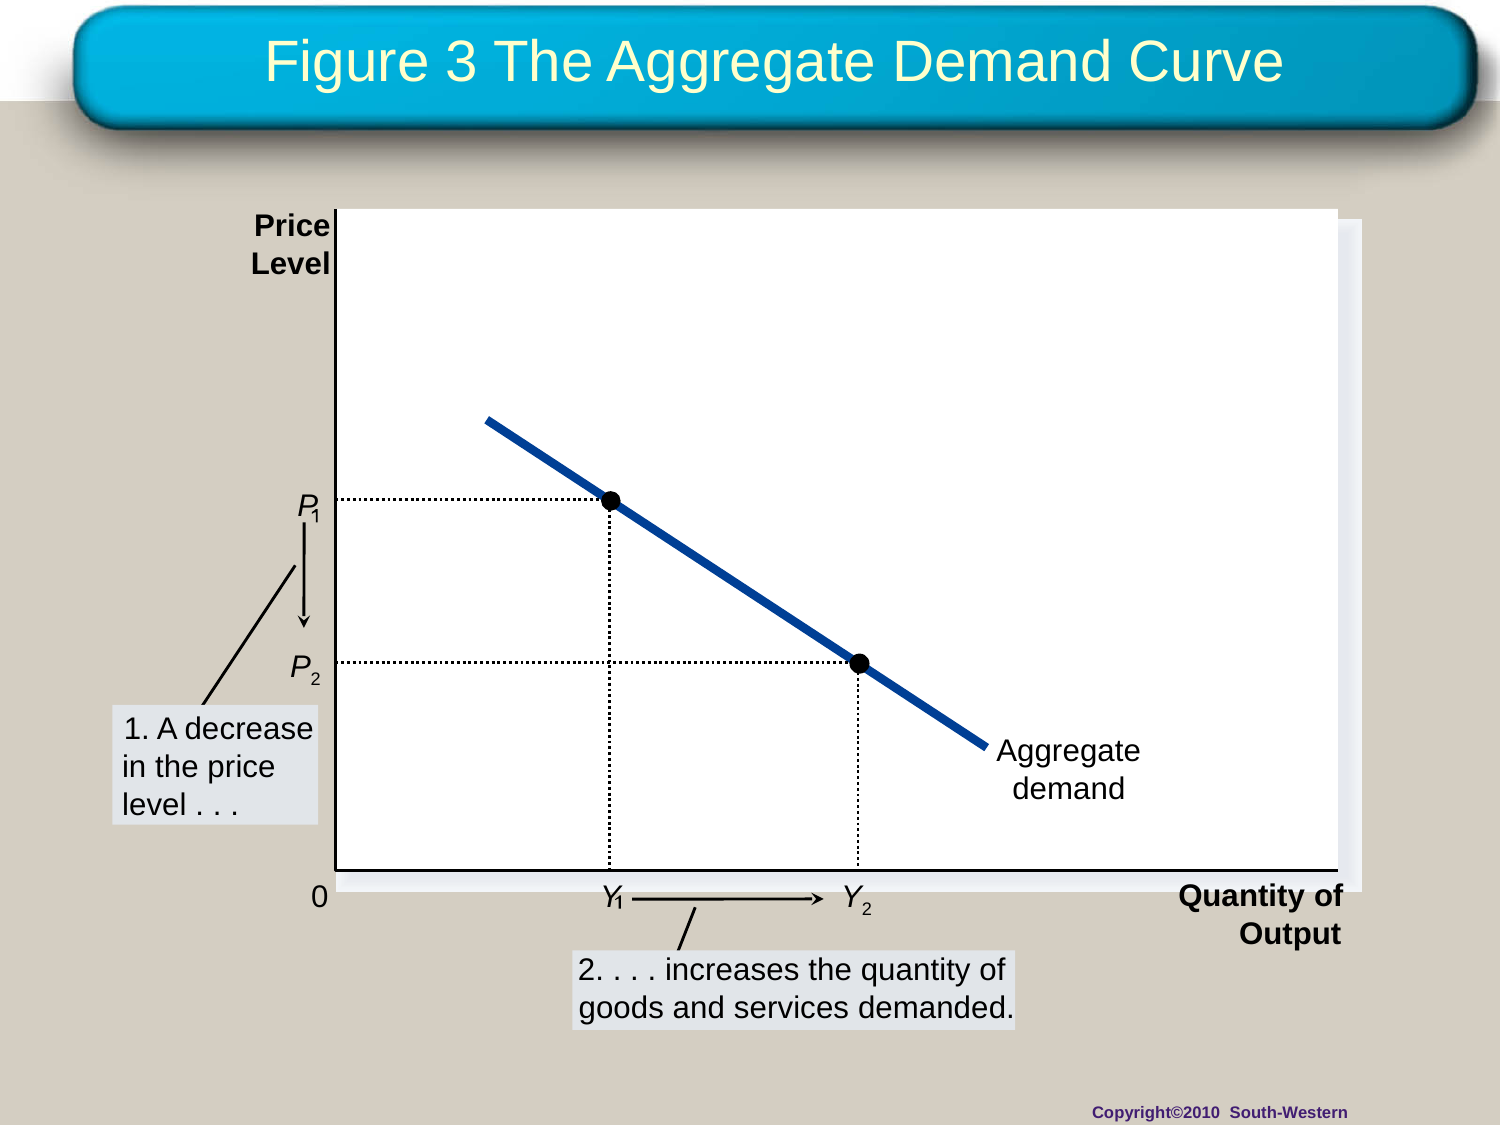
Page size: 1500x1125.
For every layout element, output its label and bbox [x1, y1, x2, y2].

text_box [290, 484, 629, 644]
text_box [572, 906, 1016, 1031]
text_box [486, 419, 1146, 811]
text_box [288, 646, 874, 915]
text_box [112, 565, 319, 825]
picture [0, 0, 1500, 1125]
